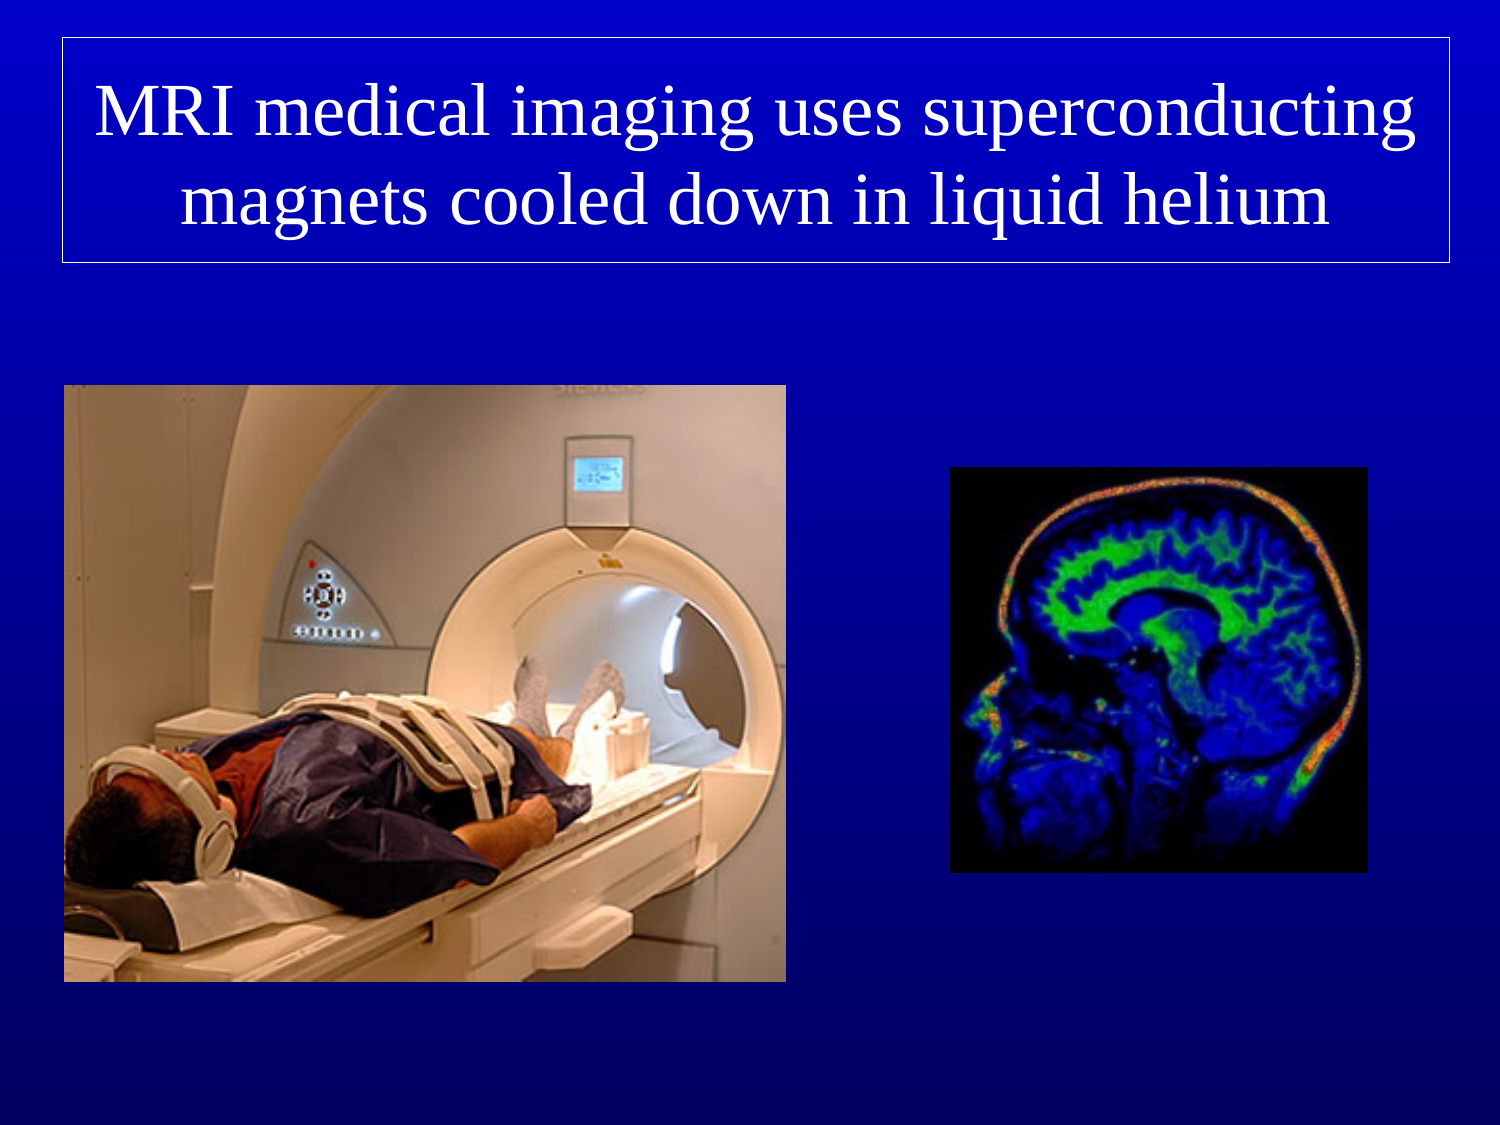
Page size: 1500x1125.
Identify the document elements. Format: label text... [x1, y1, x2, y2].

title MRI medical imaging uses superconducting magnets cooled down in liquid helium [62, 37, 1450, 263]
picture [950, 467, 1368, 873]
picture [64, 385, 786, 982]
